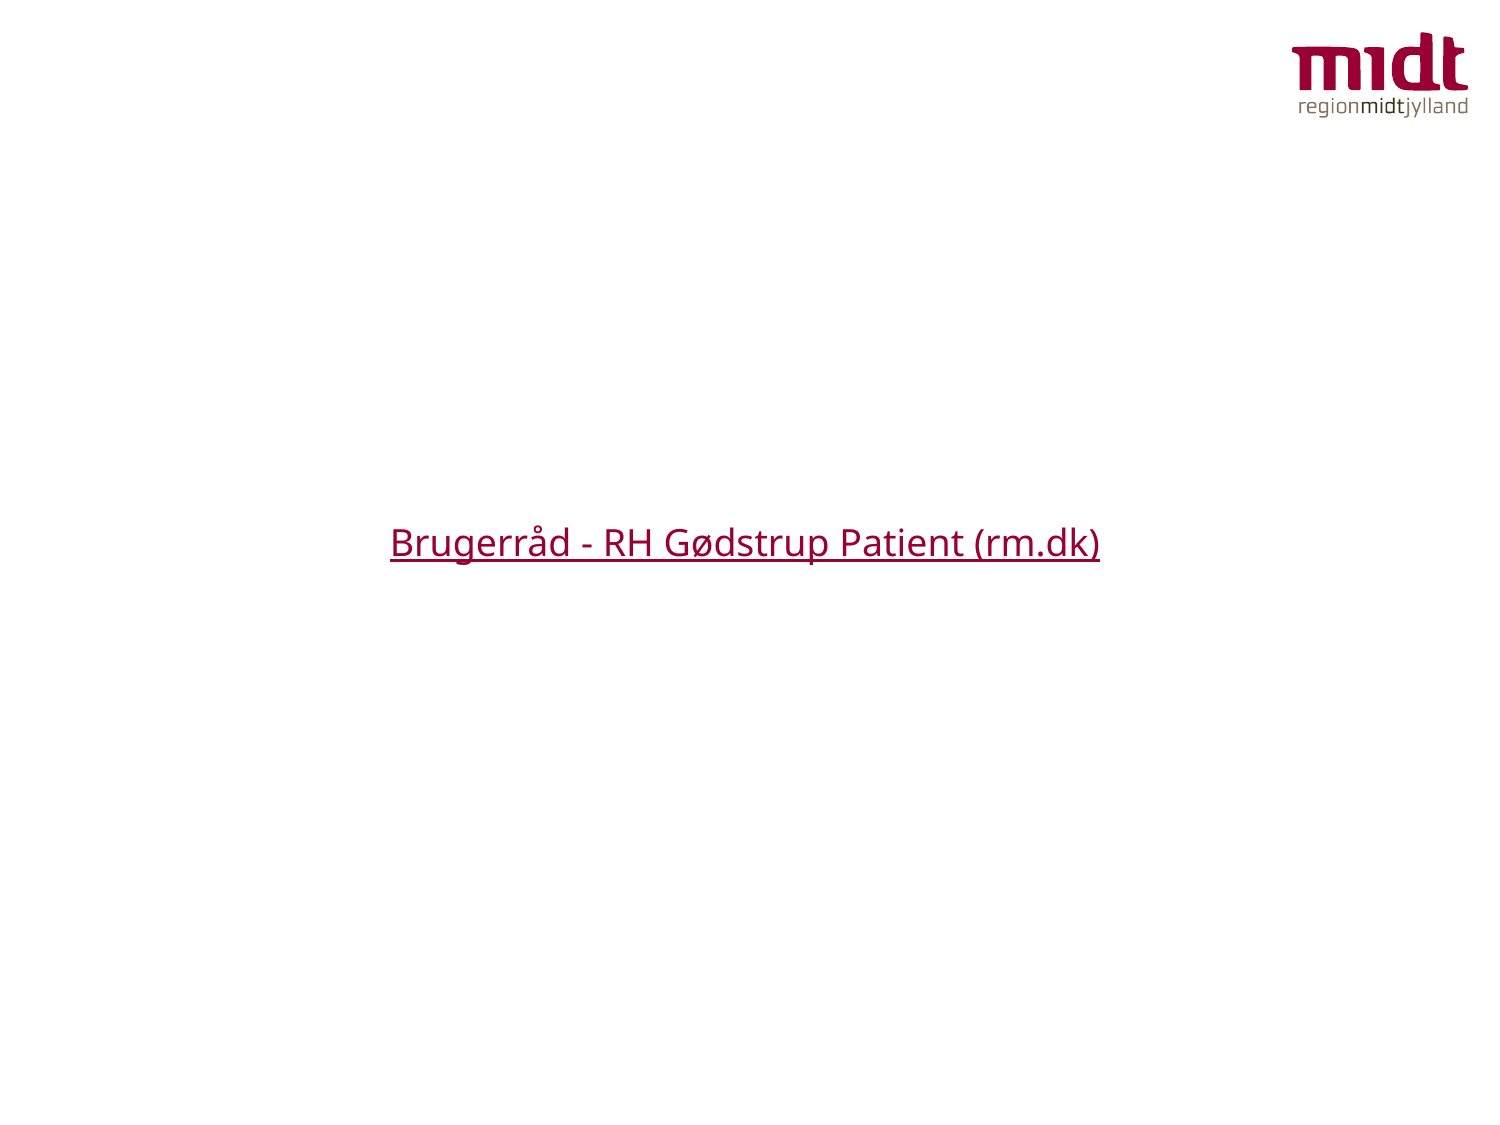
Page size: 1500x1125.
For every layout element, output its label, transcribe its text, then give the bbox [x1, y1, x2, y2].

text_box Brugerråd - RH Gødstrup Patient (rm.dk) [375, 511, 1125, 577]
